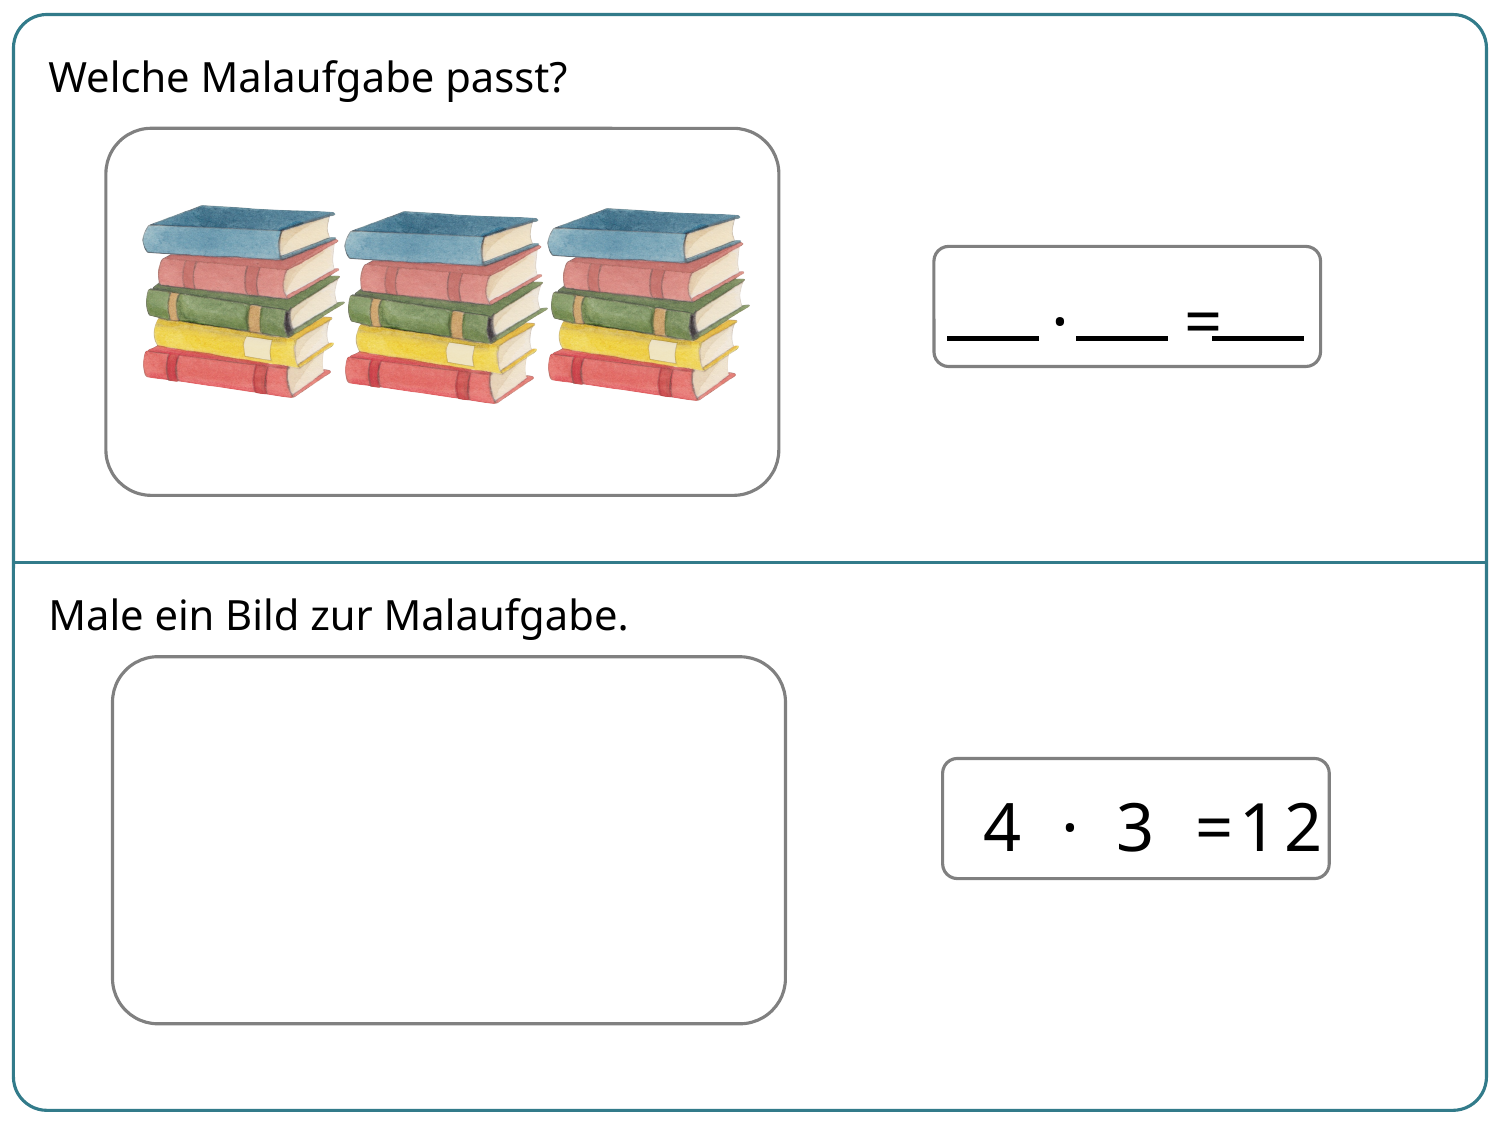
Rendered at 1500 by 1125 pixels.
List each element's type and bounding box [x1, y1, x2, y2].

text_box [142, 205, 750, 404]
text_box [12, 13, 1488, 1112]
